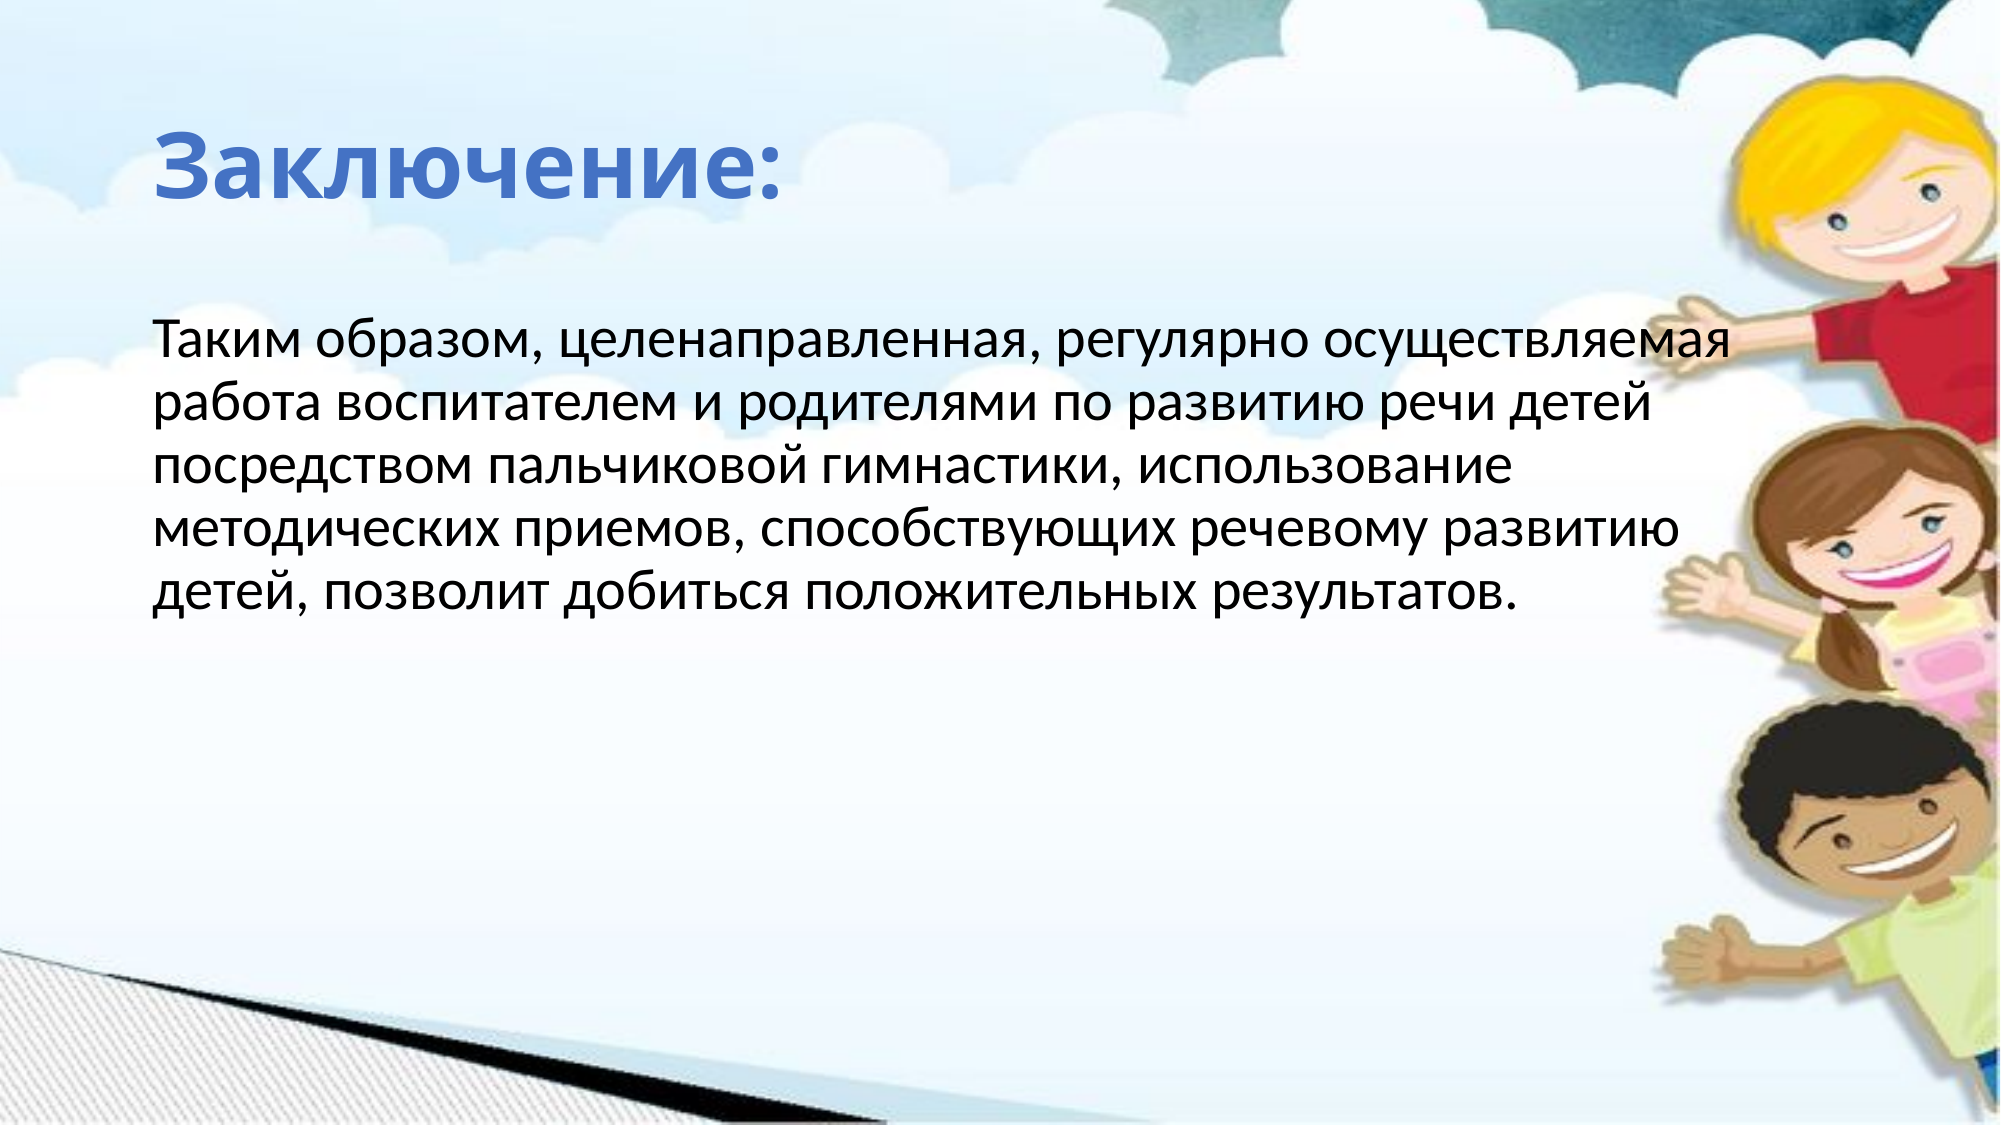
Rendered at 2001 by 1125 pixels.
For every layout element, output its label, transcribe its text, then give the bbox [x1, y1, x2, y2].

picture [0, 0, 2001, 1125]
list Таким образом, целенаправленная, регулярно осуществляемая работа воспитателем и родителями по развитию речи детей посредством пальчиковой гимнастики, использование методических приемов, способствующих речевому развитию детей, позволит добиться положительных результатов. [137, 299, 1863, 1014]
title Заключение: [137, 59, 1863, 278]
